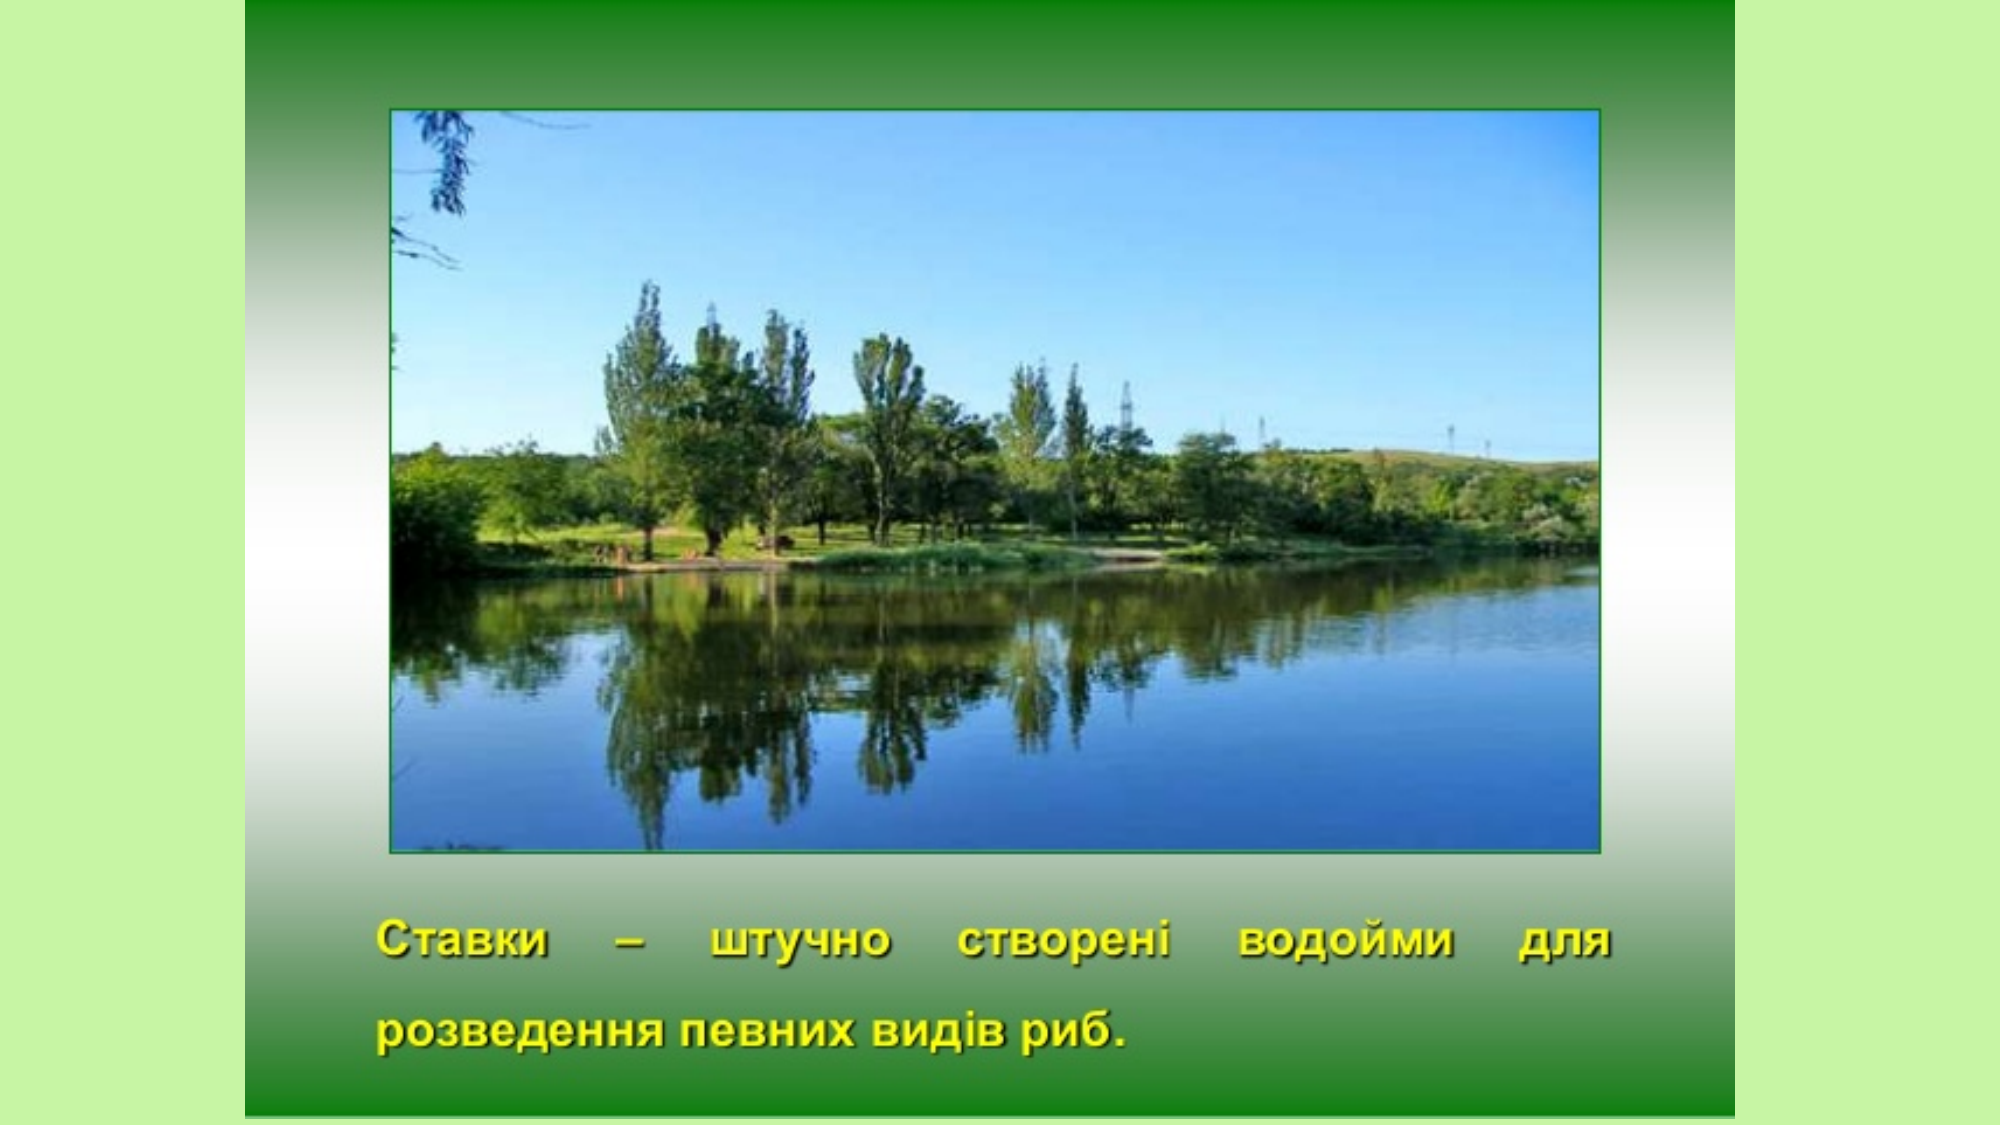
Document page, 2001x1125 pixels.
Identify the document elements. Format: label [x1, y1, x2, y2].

picture [245, 0, 1735, 1119]
